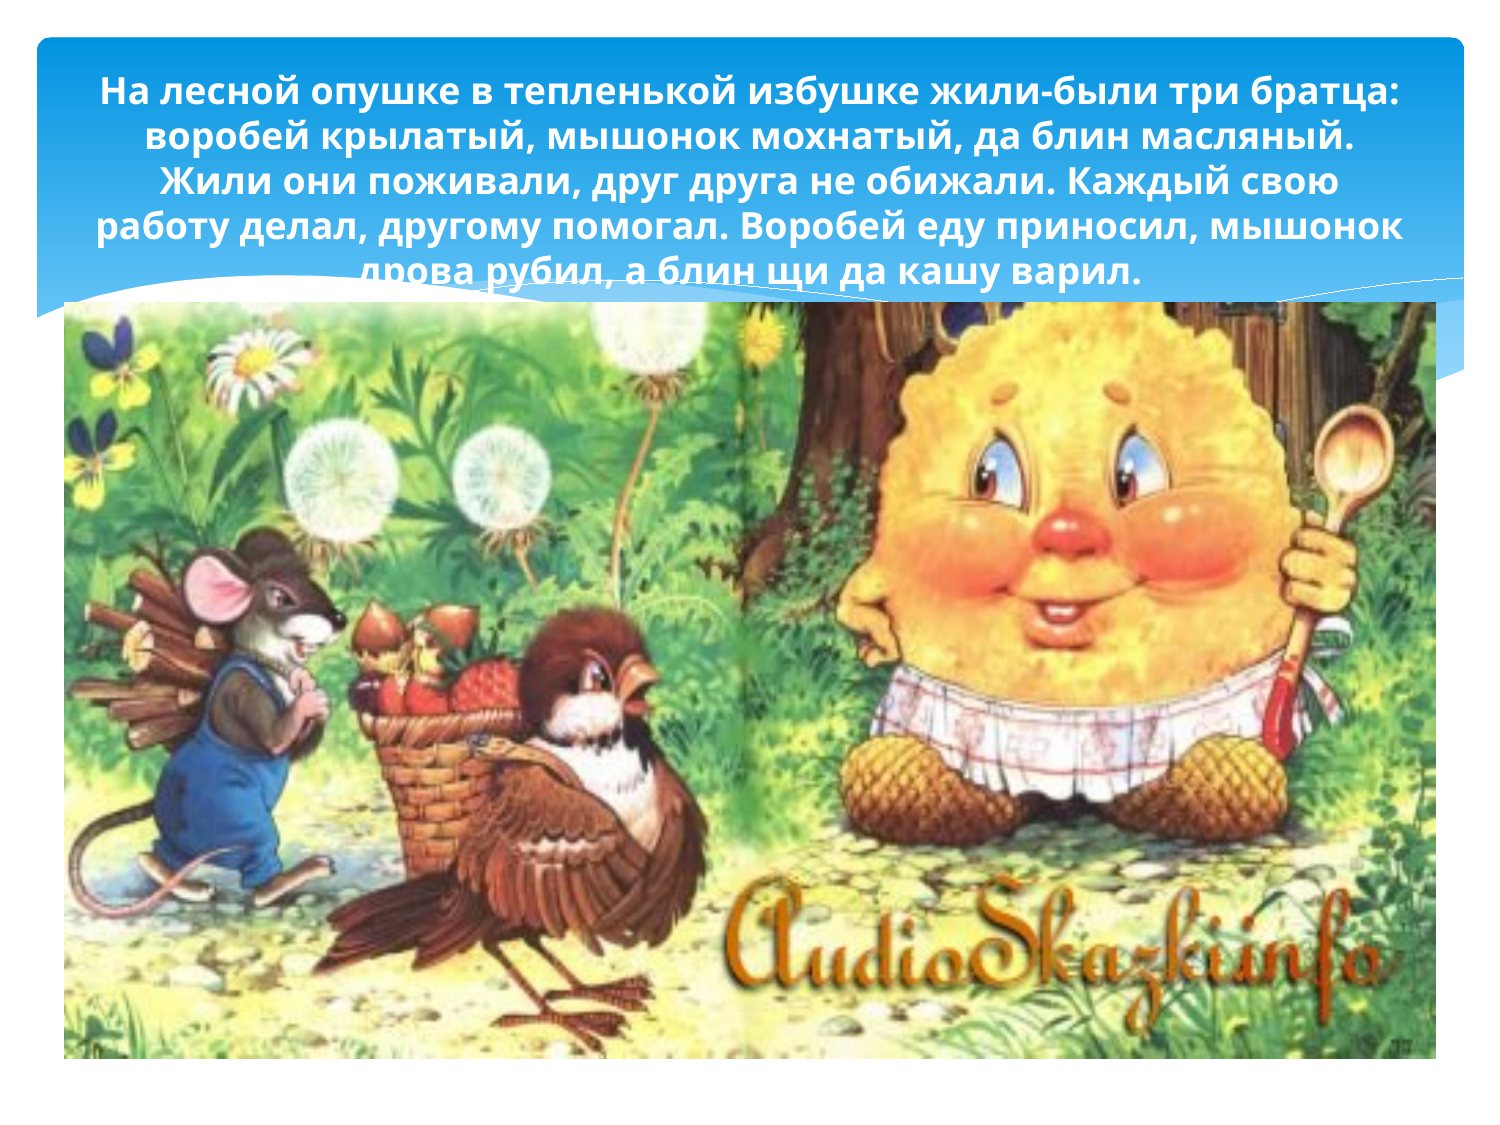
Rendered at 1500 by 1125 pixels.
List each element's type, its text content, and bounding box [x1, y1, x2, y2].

picture [64, 302, 1436, 1059]
title На лесной опушке в тепленькой избушке жили-были три братца: воробей крылатый, мышонок мохнатый, да блин масляный. Жили они поживали, друг друга не обижали. Каждый свою работу делал, другому помогал. Воробей еду приносил, мышонок дрова рубил, а блин щи да кашу варил. [75, 45, 1425, 300]
